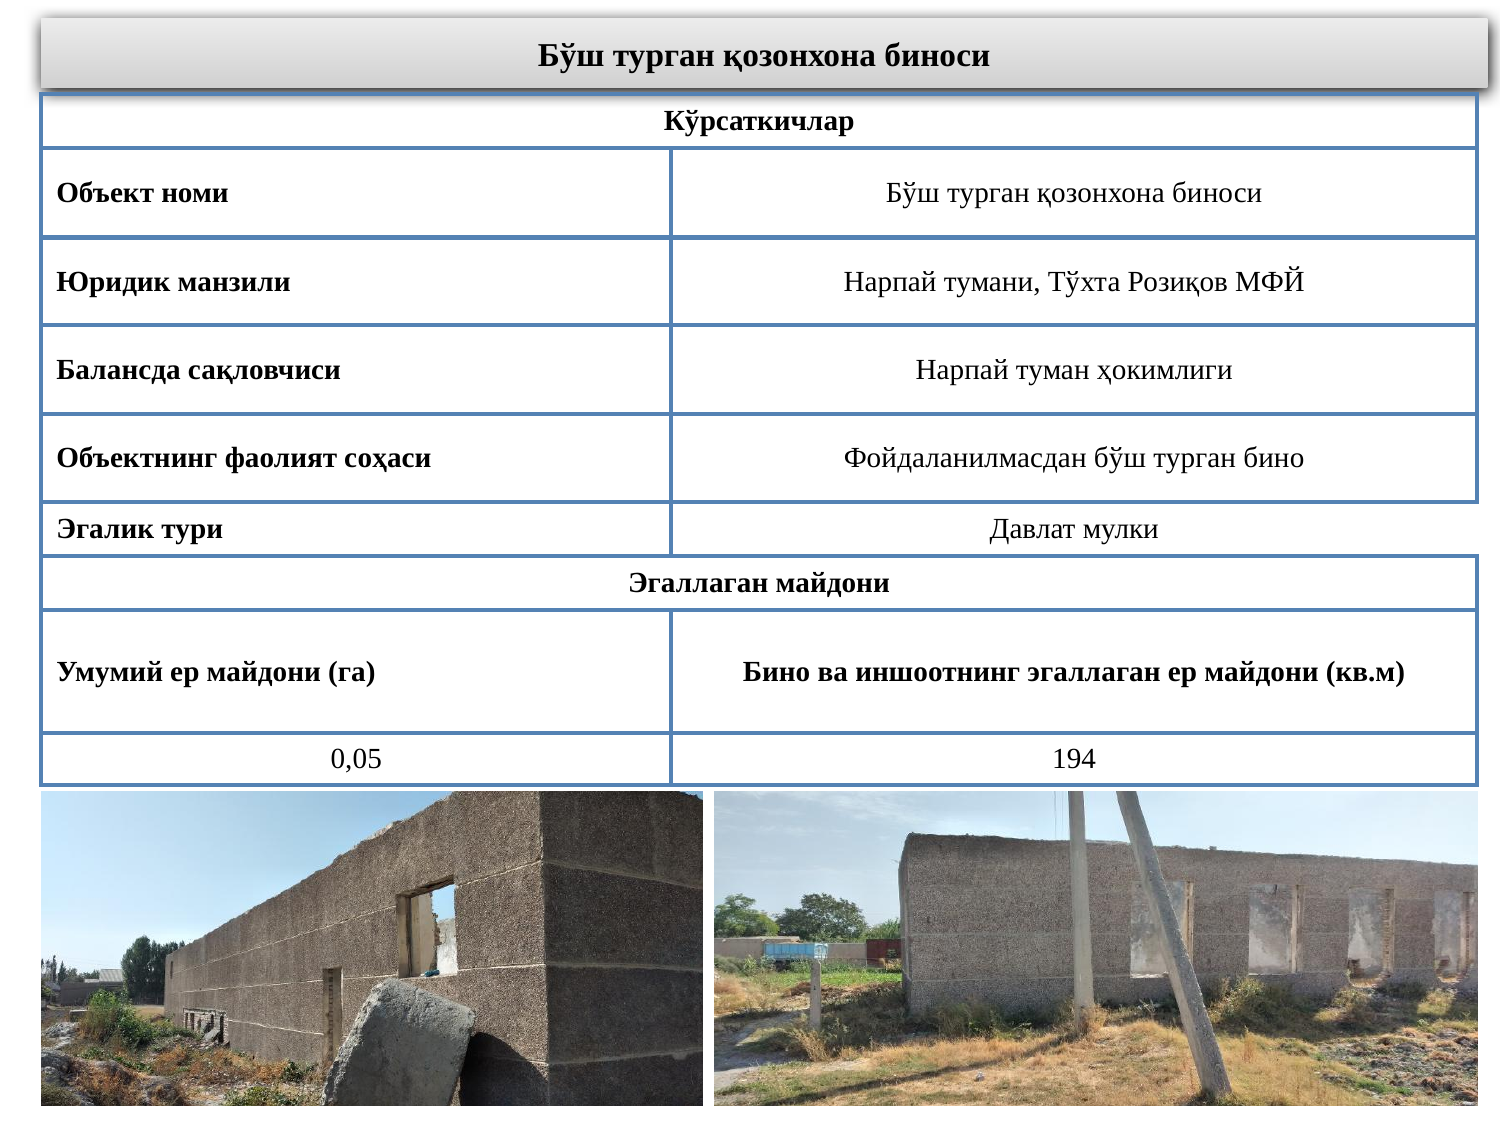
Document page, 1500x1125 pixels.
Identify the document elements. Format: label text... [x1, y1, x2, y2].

table_cell Фойдаланилмасдан бўш турган бино [673, 416, 1475, 500]
table_cell Объект номи [43, 150, 669, 235]
table_cell Объектнинг фаолият соҳаси [43, 416, 669, 500]
text_box Бўш турган қозонхона биноси [40, 18, 1488, 88]
table_cell Нарпай туман ҳокимлиги [673, 327, 1475, 412]
table_cell Балансда сақловчиси [43, 327, 669, 412]
table_header Кўрсаткичлар [43, 96, 1475, 146]
table_cell Юридик манзили [43, 240, 669, 323]
table_cell Бино ва иншоотнинг эгаллаган ер майдони (кв.м) [673, 612, 1475, 731]
table_cell Эгаллаган майдони [43, 558, 1475, 608]
table_cell 194 [673, 735, 1475, 783]
table_cell Нарпай тумани, Тўхта Розиқов МФЙ [673, 240, 1475, 323]
table_cell Умумий ер майдони (га) [43, 612, 669, 731]
picture [41, 791, 703, 1106]
picture [714, 791, 1478, 1106]
table_cell Давлат мулки [673, 504, 1477, 554]
table_cell Бўш турган қозонхона биноси [673, 150, 1475, 235]
table_cell 0,05 [43, 735, 669, 783]
table_cell Эгалик тури [43, 504, 669, 554]
